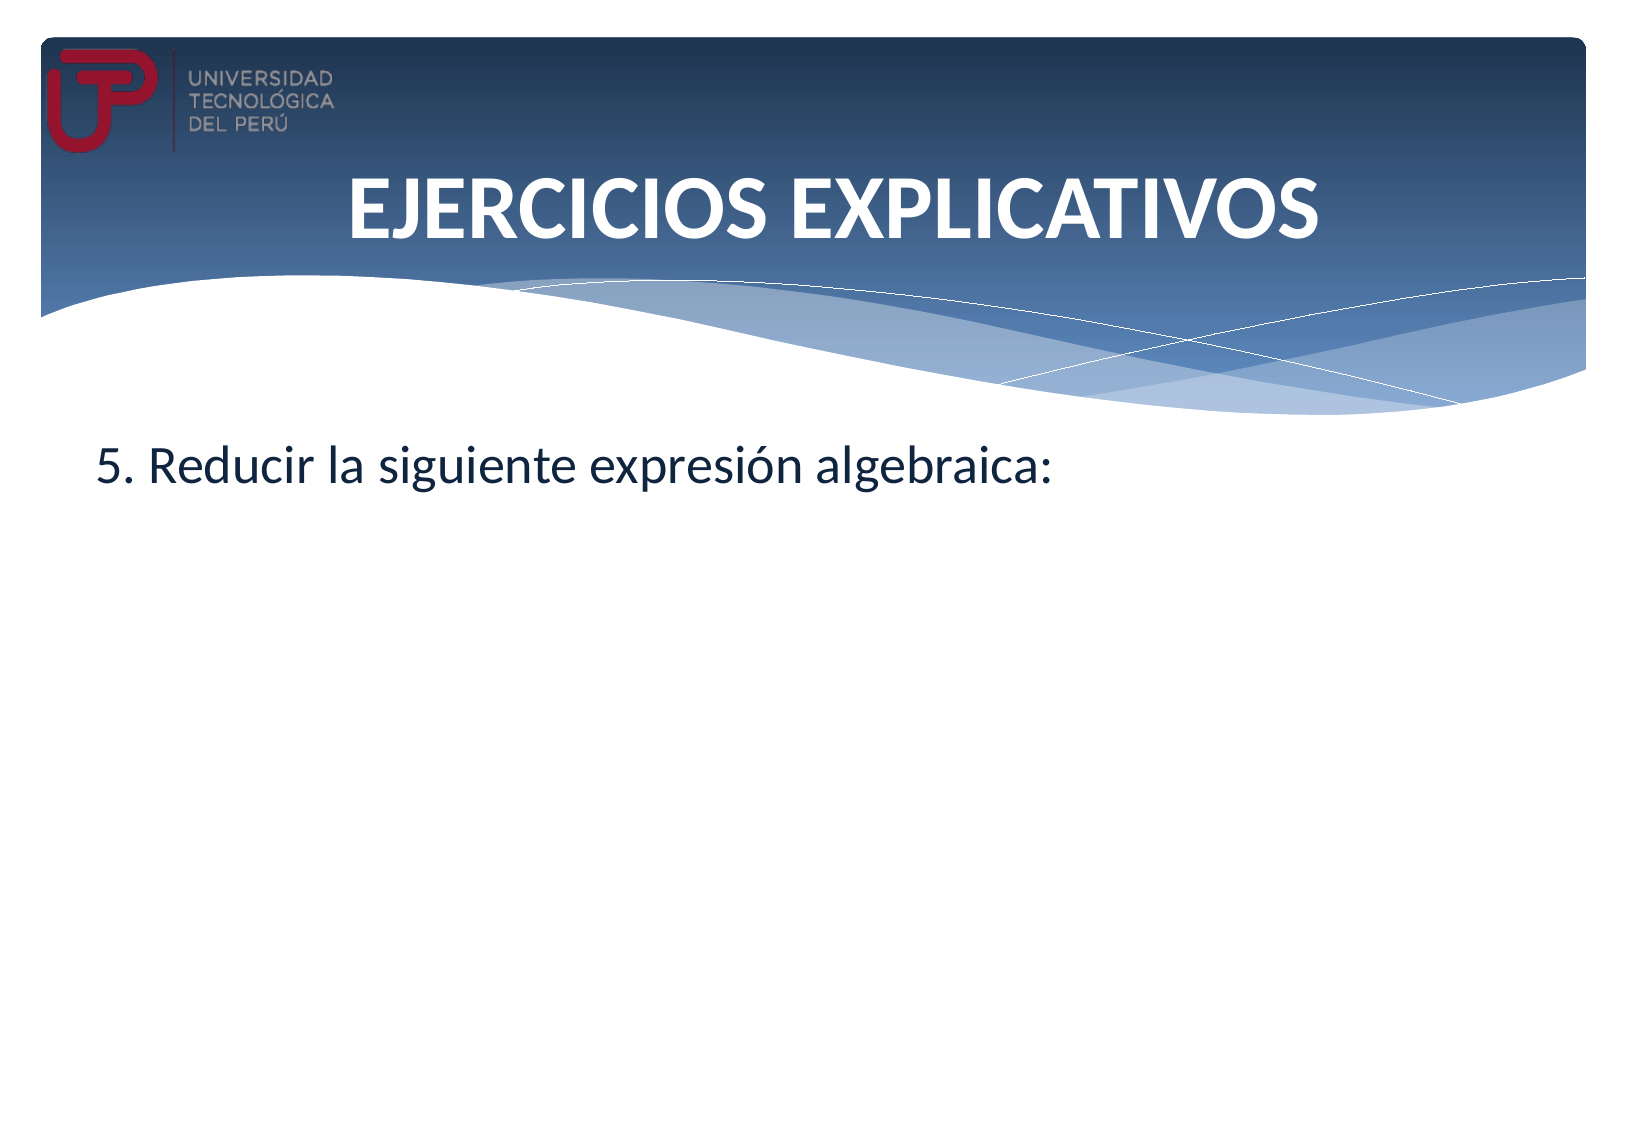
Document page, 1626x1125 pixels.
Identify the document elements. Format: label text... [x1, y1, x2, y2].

picture [44, 42, 342, 157]
title EJERCICIOS EXPLICATIVOS [103, 99, 1567, 306]
